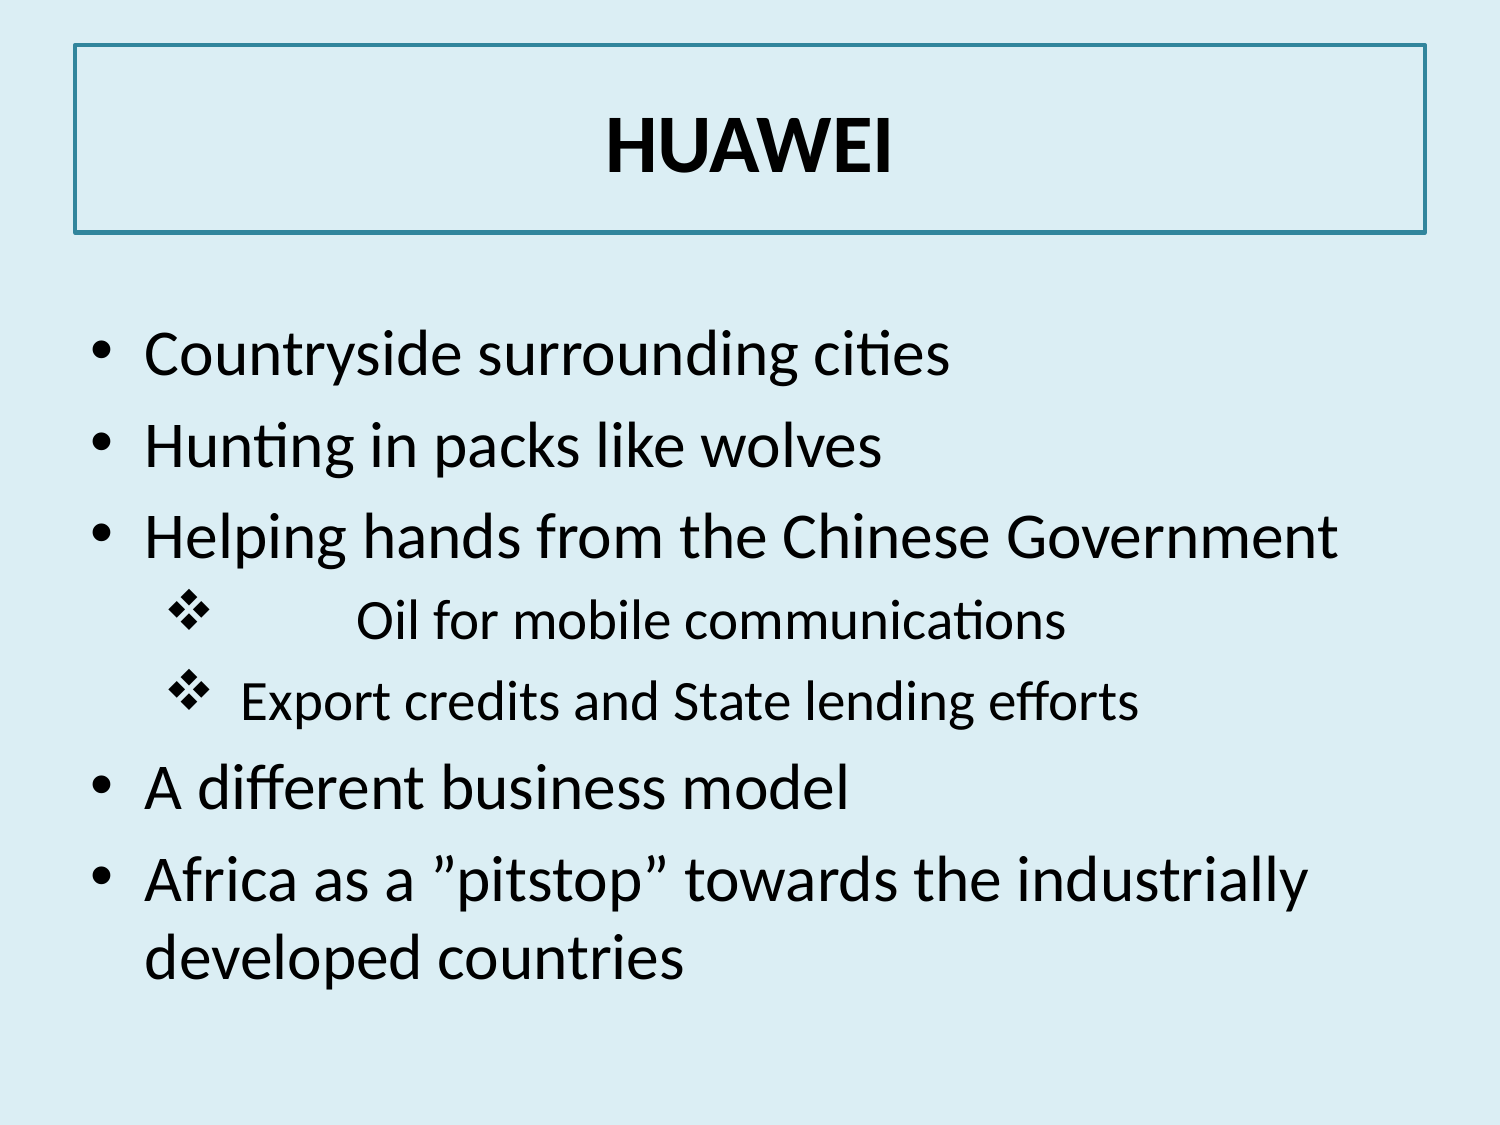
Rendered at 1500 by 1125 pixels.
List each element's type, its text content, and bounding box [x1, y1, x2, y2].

list Countryside surrounding cities Hunting in packs like wolves Helping hands from the Chinese Government Oil for mobile communications Export credits and State lending efforts A different business model Africa as a ”pitstop” towards the industrially developed countries [75, 302, 1425, 1005]
title Huawei [75, 45, 1425, 233]
